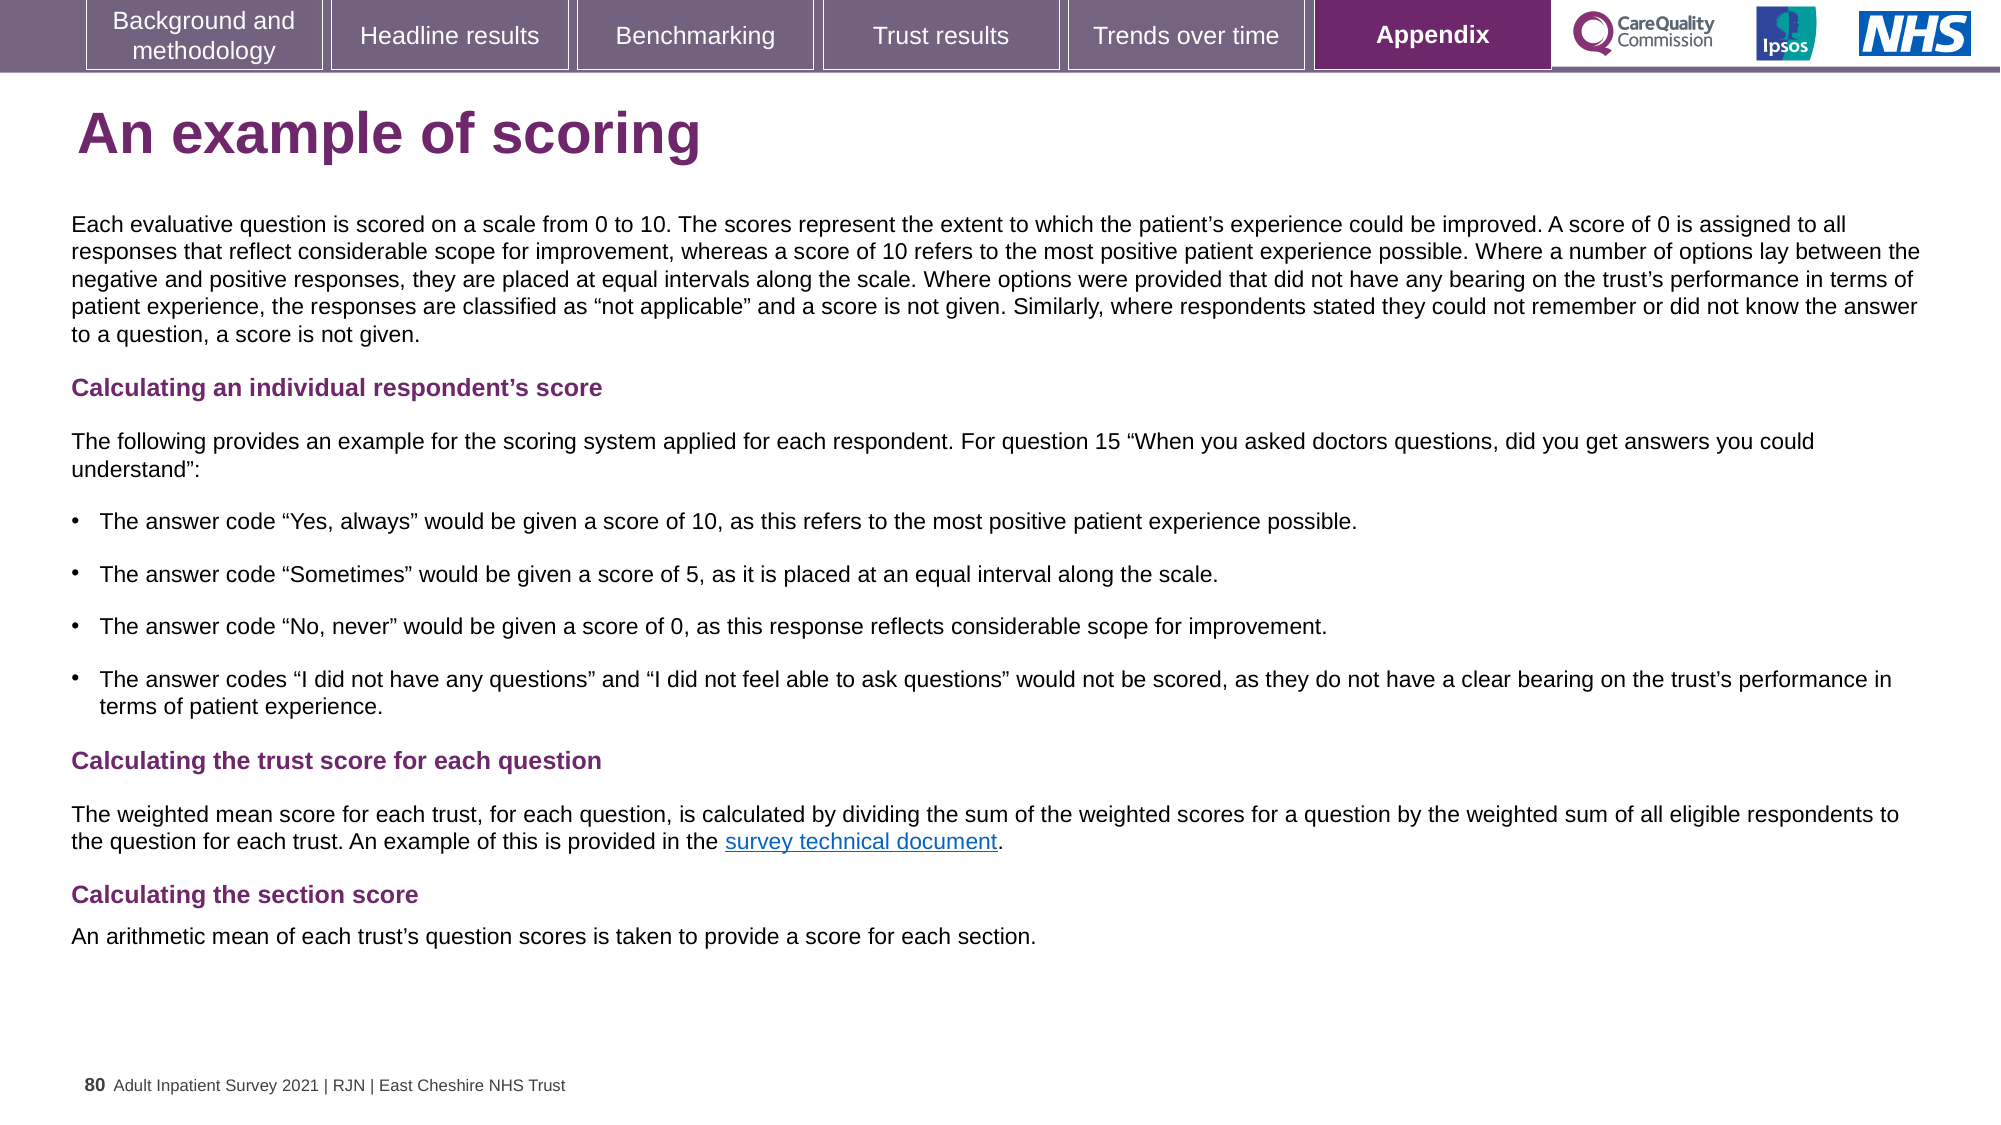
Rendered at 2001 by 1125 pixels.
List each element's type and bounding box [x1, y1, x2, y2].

title [62, 81, 1936, 189]
text_box [84, 1065, 122, 1125]
picture [1573, 11, 1715, 56]
picture [1756, 6, 1817, 61]
text_box [56, 201, 1944, 997]
picture [1859, 11, 1971, 56]
